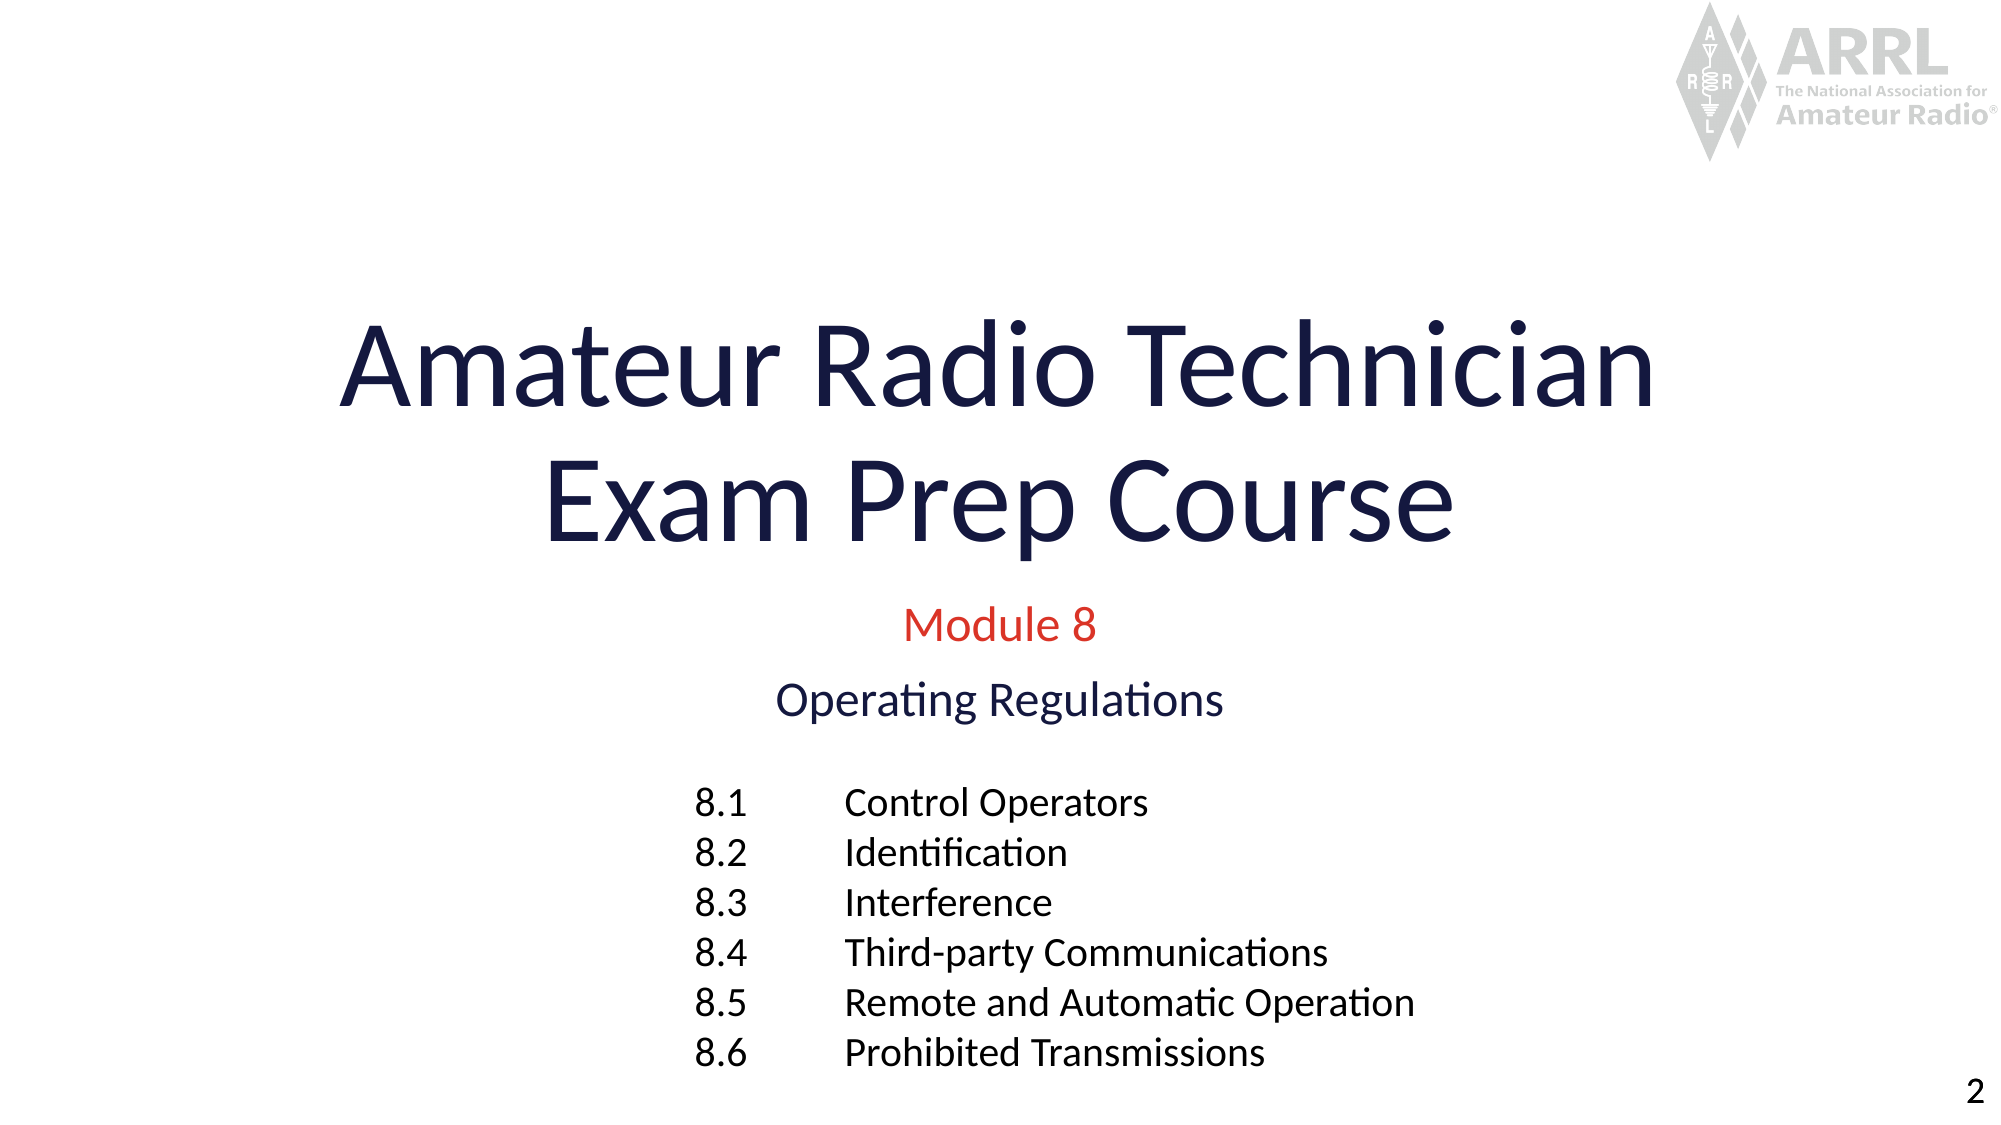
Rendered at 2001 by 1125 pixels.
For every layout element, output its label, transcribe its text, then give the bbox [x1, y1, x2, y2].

title Amateur Radio Technician Exam Prep Course [249, 184, 1750, 576]
subtitle Module 8 Operating Regulations [249, 590, 1750, 753]
text_box 8.1 Control Operators 8.2 Identification 8.3 Interference 8.4 Third-party Communications 8.5 Remote and Automatic Operation 8.6 Prohibited Transmissions [679, 767, 1710, 1083]
picture [1674, 0, 2000, 164]
